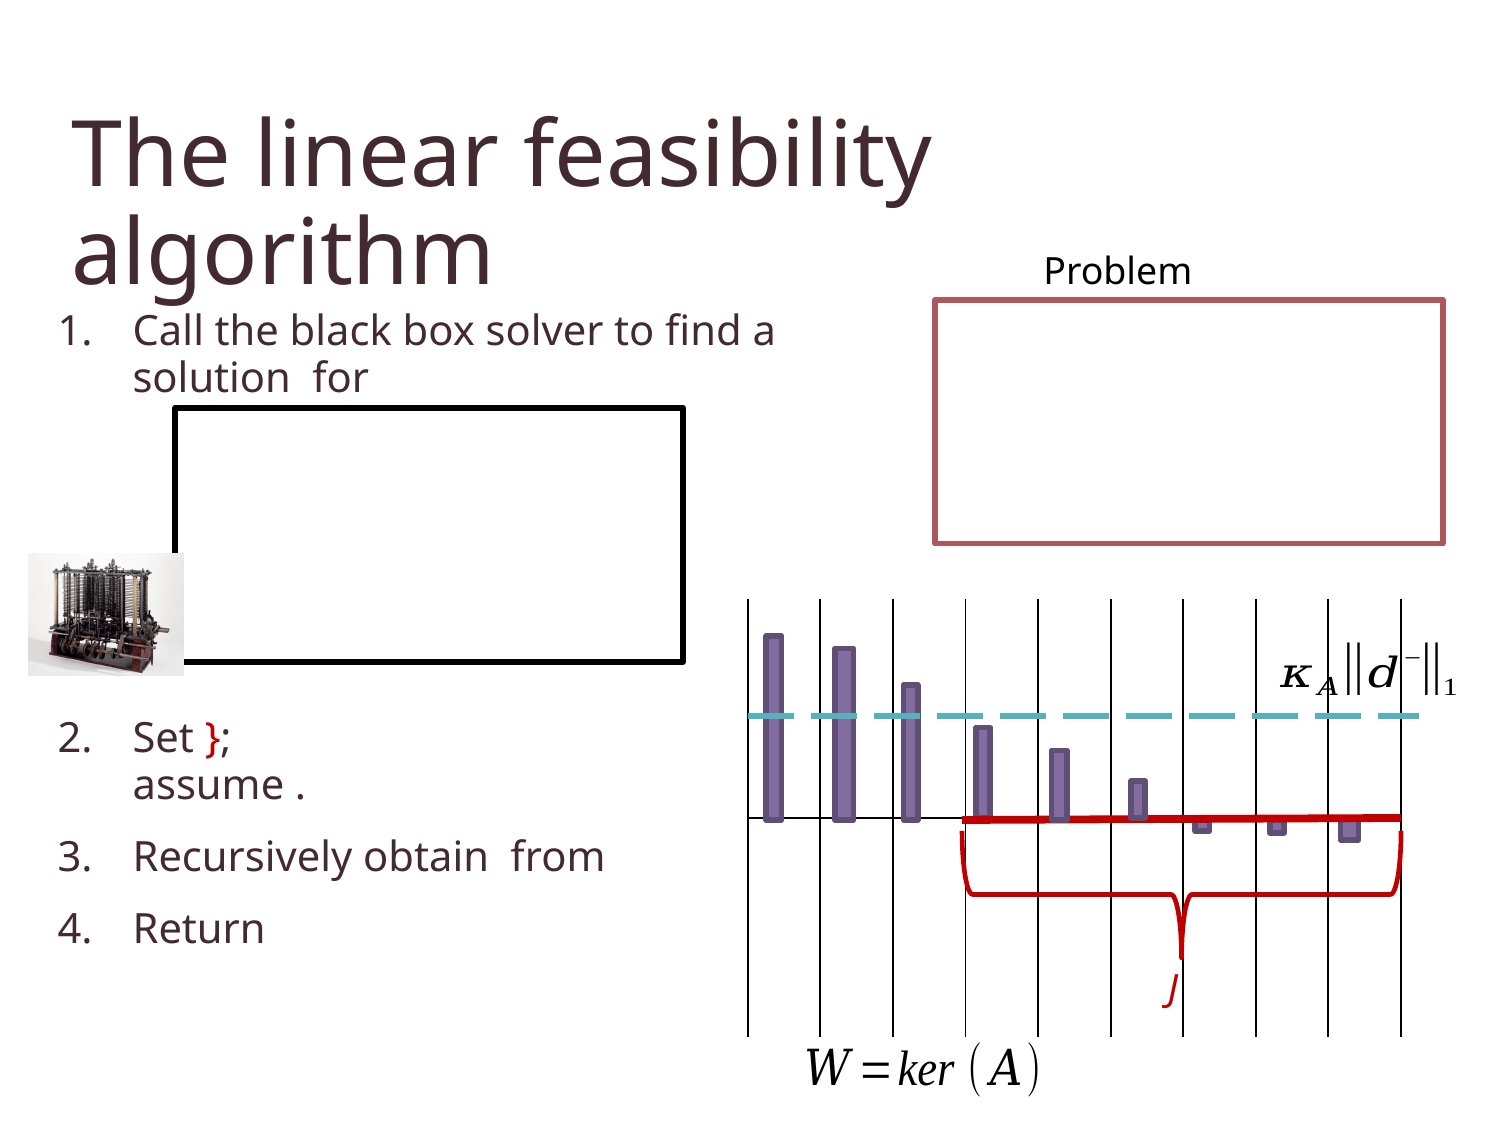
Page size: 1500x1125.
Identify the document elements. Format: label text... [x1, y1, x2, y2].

picture [28, 553, 184, 676]
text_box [747, 598, 1458, 1038]
title The linear feasibility algorithm [56, 100, 1347, 345]
